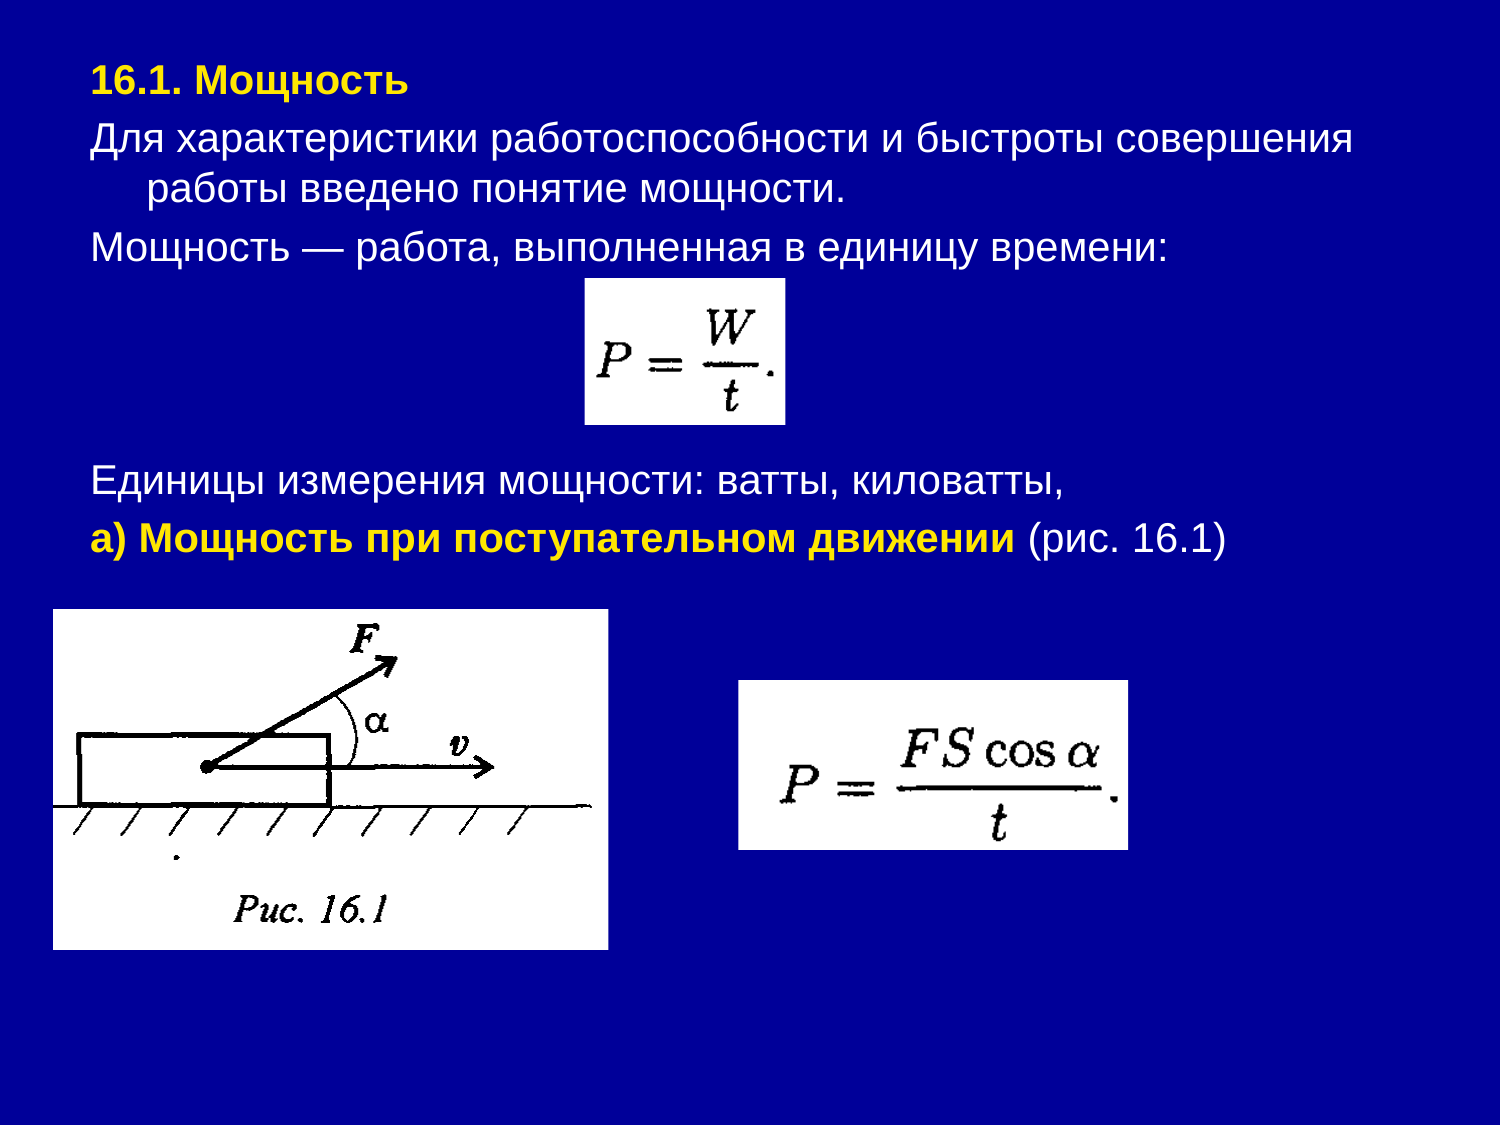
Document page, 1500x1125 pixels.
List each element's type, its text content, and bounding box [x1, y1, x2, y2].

picture [738, 680, 1129, 850]
picture [52, 609, 609, 950]
list 16.1. Мощность Для характеристики работоспособности и быстроты совершения работы введено понятие мощности. Мощность — работа, выполненная в единицу времени: Единицы измерения мощности: ватты, киловатты, а) Мощность при поступательном движении (рис. 16.1) [75, 45, 1425, 587]
picture [584, 278, 786, 425]
